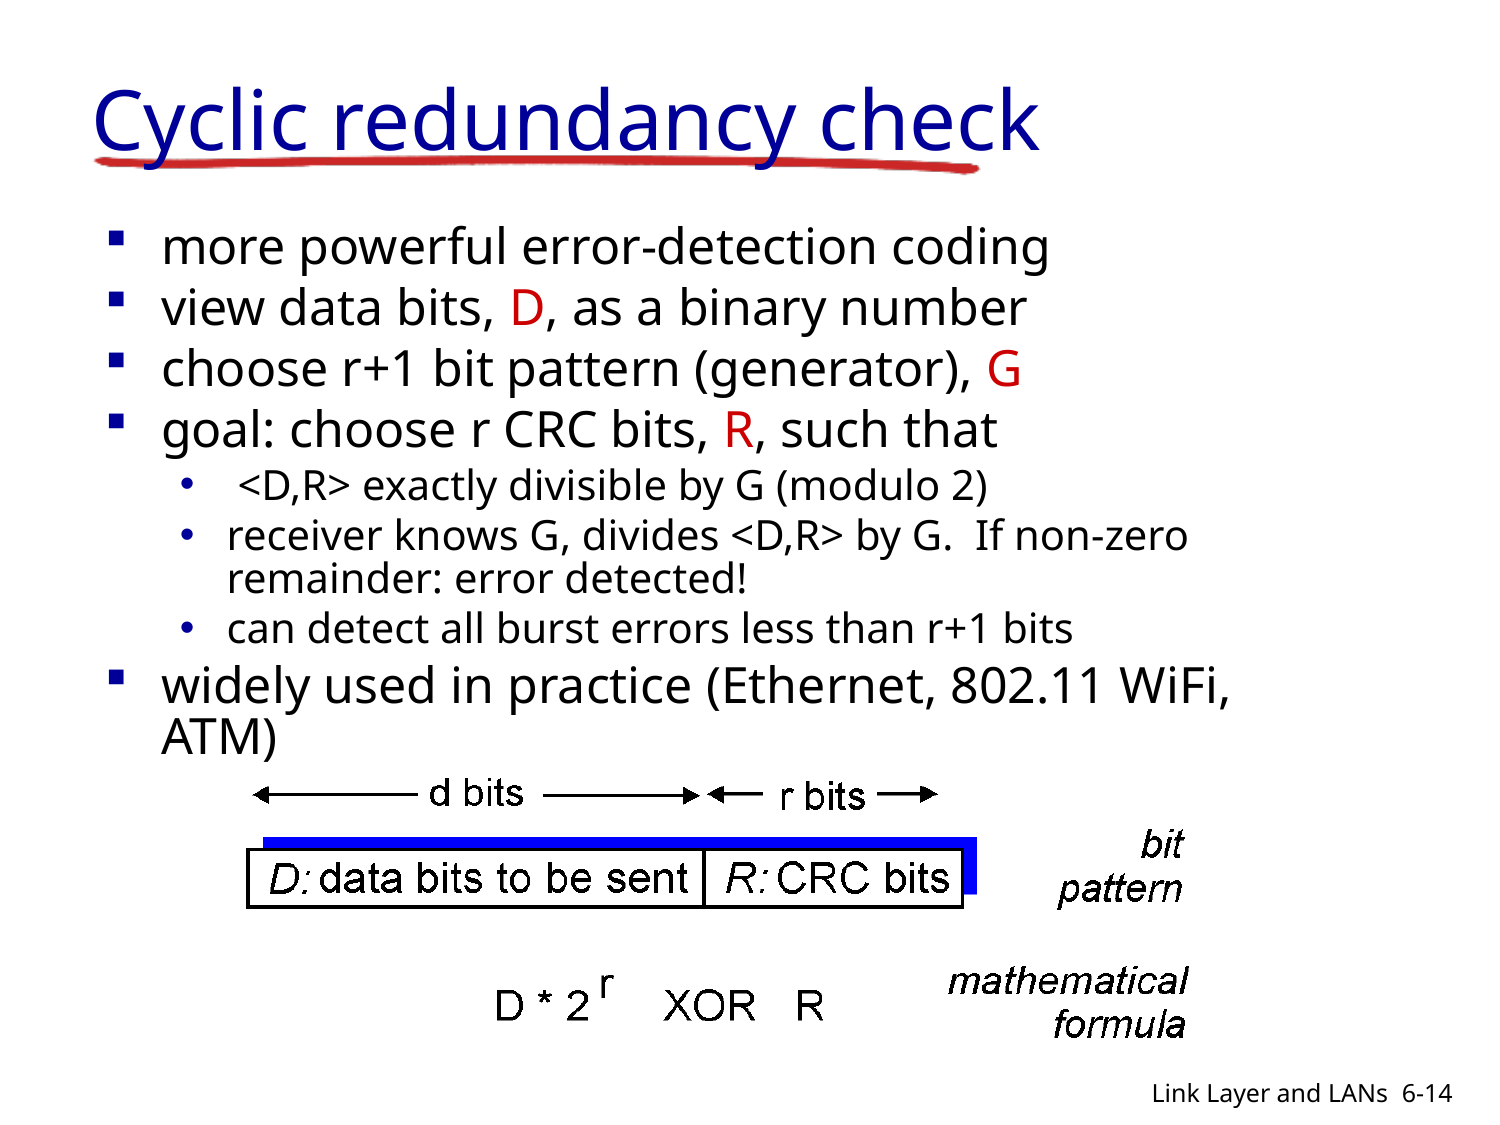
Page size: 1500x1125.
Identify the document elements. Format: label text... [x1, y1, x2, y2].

list more powerful error-detection coding view data bits, D, as a binary number choose r+1 bit pattern (generator), G goal: choose r CRC bits, R, such that <D,R> exactly divisible by G (modulo 2) receiver knows G, divides <D,R> by G. If non-zero remainder: error detected! can detect all burst errors less than r+1 bits widely used in practice (Ethernet, 802.11 WiFi, ATM) [89, 216, 1365, 768]
slide_number 6-14 [1387, 1069, 1478, 1115]
picture [89, 151, 991, 180]
picture [246, 777, 1189, 1039]
footer Link Layer and LANs [1045, 1069, 1404, 1110]
title Cyclic redundancy check [76, 34, 1427, 200]
